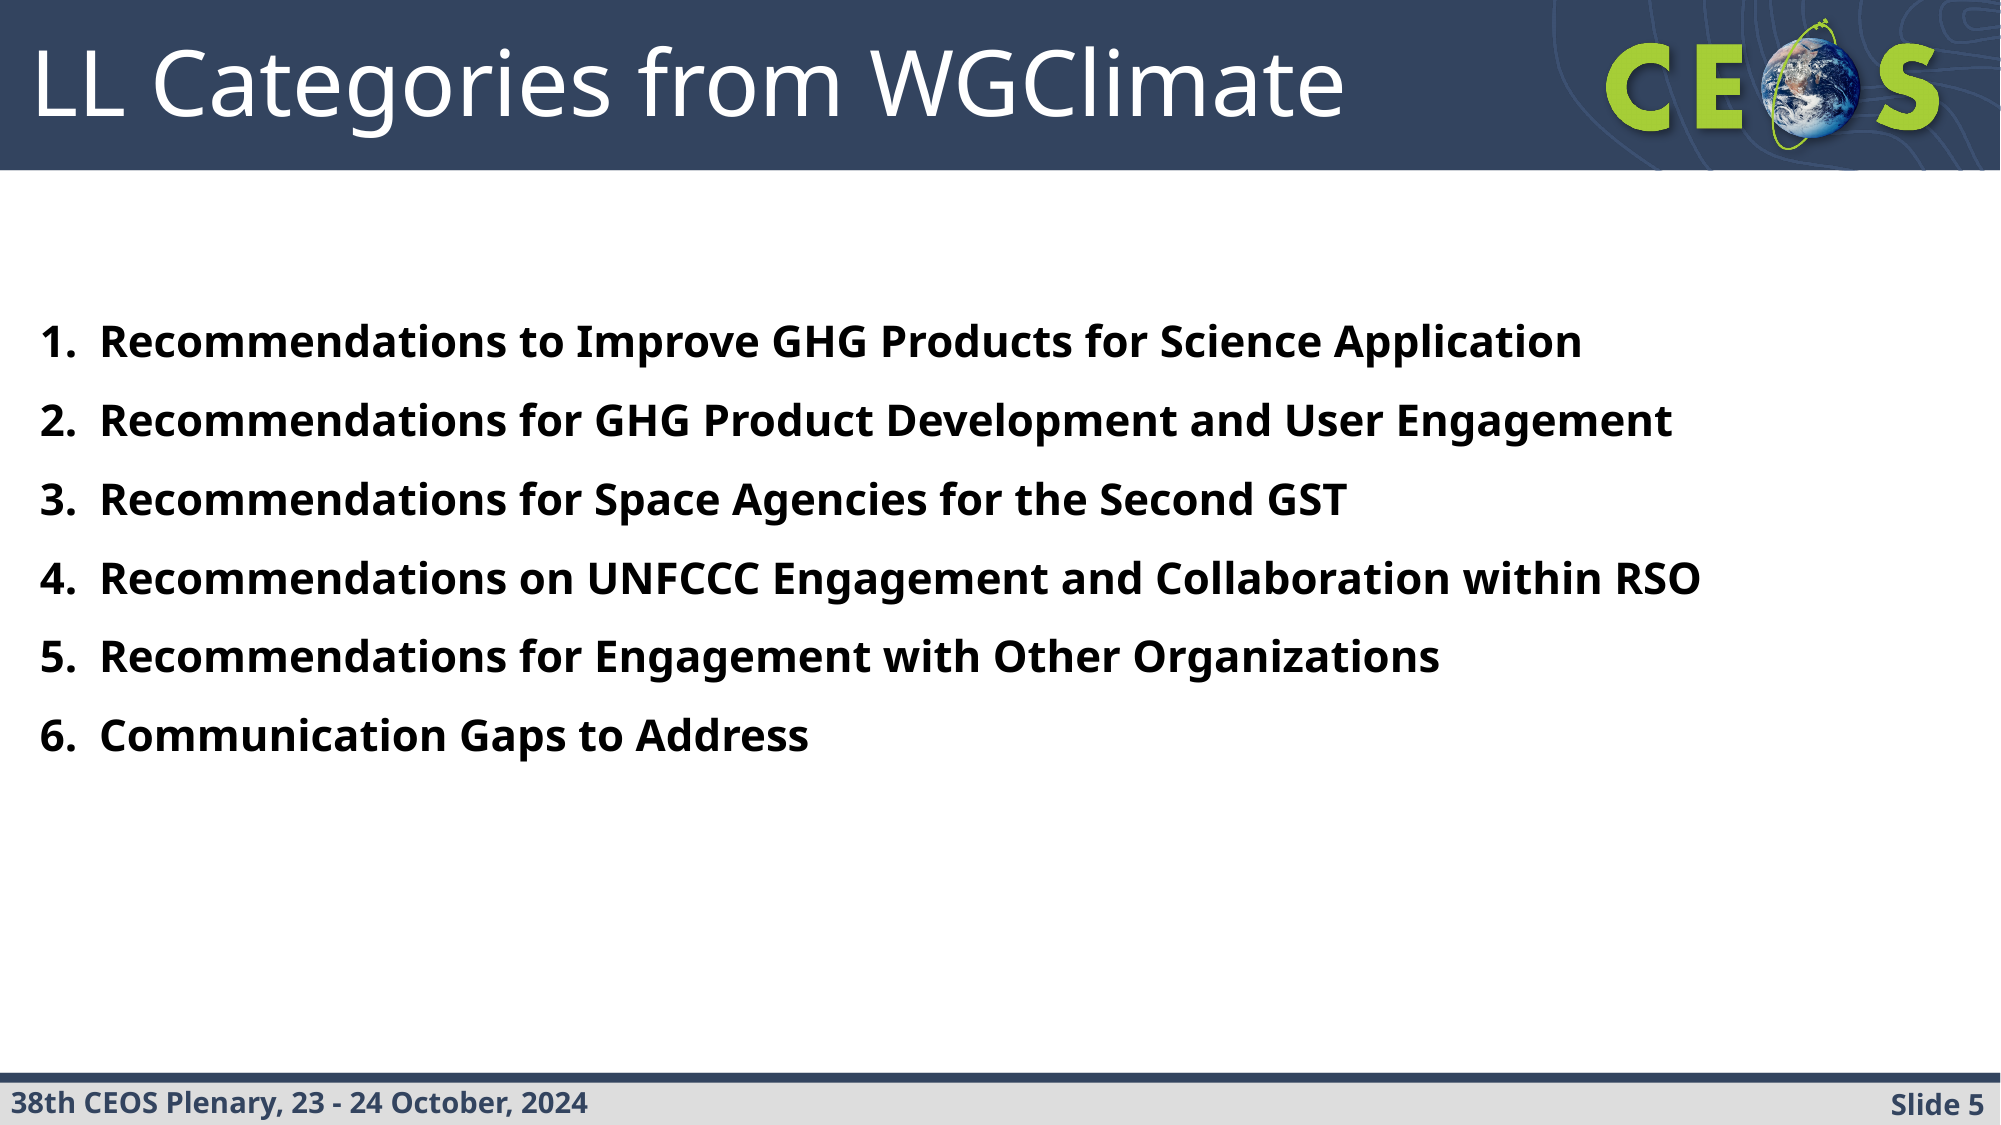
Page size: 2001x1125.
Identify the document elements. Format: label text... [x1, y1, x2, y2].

picture [1606, 18, 1939, 150]
text_box Recommendations to Improve GHG Products for Science Application Recommendations for GHG Product Development and User Engagement Recommendations for Space Agencies for the Second GST Recommendations on UNFCCC Engagement and Collaboration within RSO Recommendations for Engagement with Other Organizations Communication Gaps to Address [9, 280, 1924, 847]
text_box LL Categories from WGClimate [15, 16, 1555, 142]
